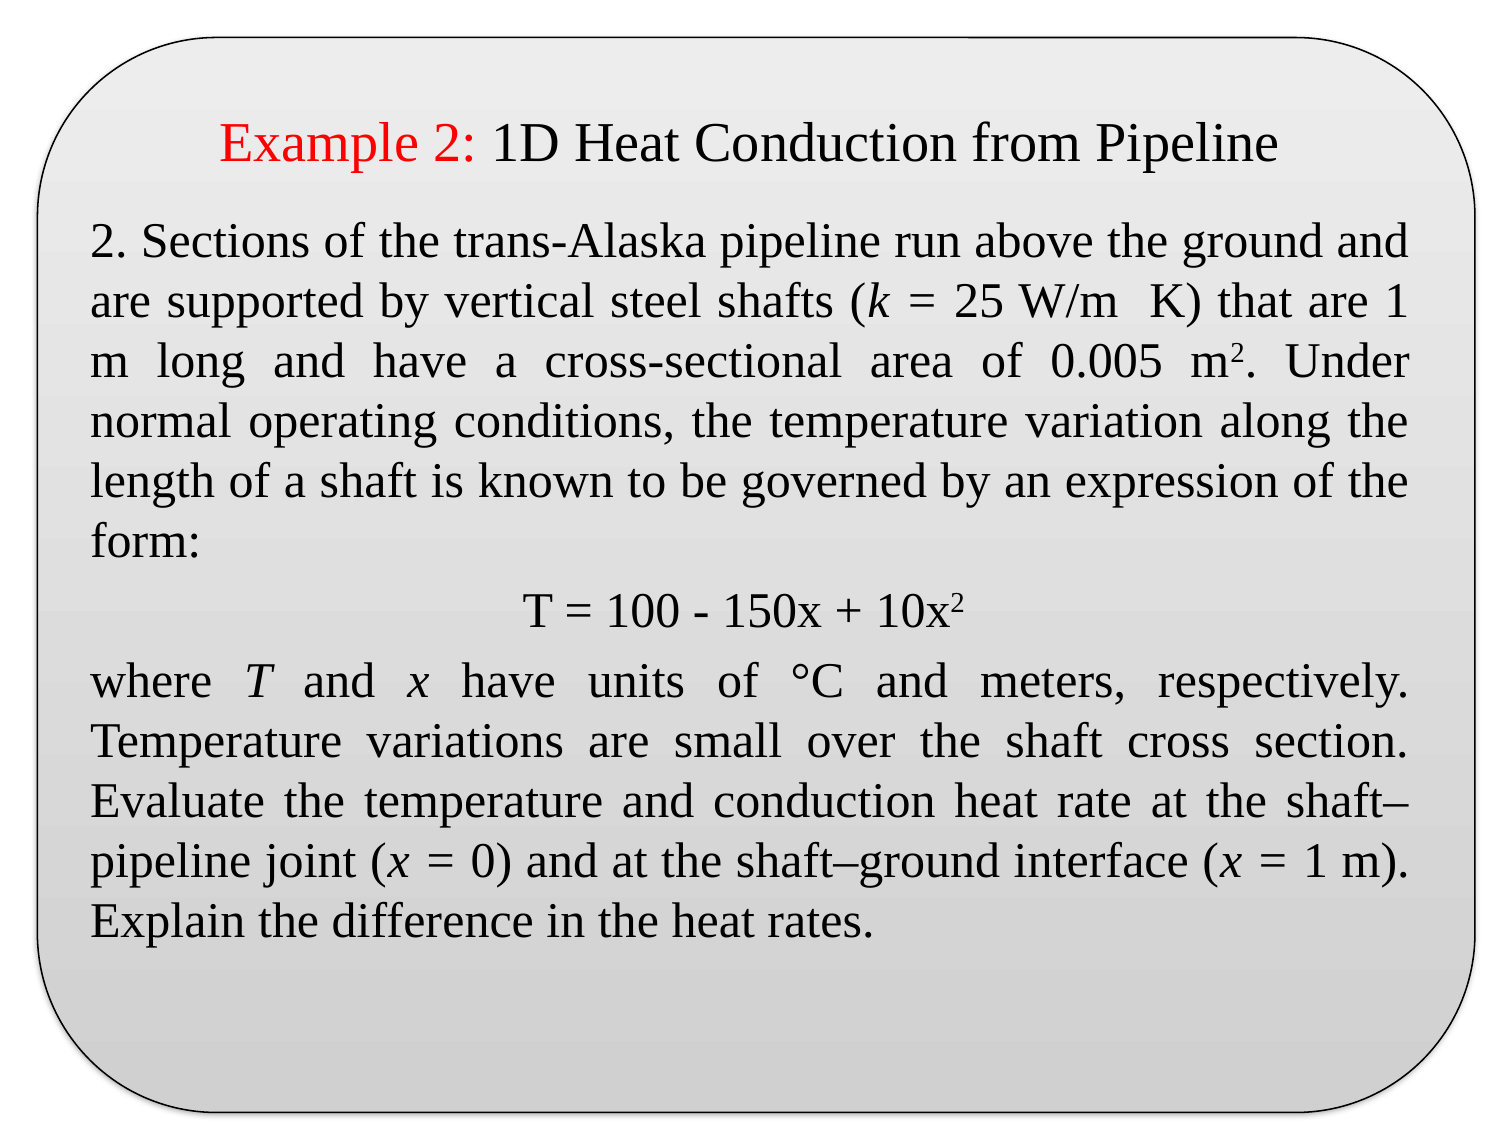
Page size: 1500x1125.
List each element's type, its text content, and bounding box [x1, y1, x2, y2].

text_box [36, 105, 75, 1045]
text_box [162, 36, 1350, 45]
list 2. Sections of the trans-Alaska pipeline run above the ground and are supported by vertical steel shafts (k = 25 W/m K) that are 1 m long and have a cross-sectional area of 0.005 m2. Under normal operating conditions, the temperature variation along the length of a shaft is known to be governed by an expression of the form: T = 100 - 150x + 10x2 where T and x have units of °C and meters, respectively. Temperature variations are small over the shaft cross section. Evaluate the temperature and conduction heat rate at the shaft–pipeline joint (x = 0) and at the shaft–ground interface (x = 1 m). Explain the difference in the heat rates. [75, 233, 1425, 1050]
title Example 2: 1D Heat Conduction from Pipeline [75, 45, 1425, 233]
text_box [79, 91, 1476, 1114]
